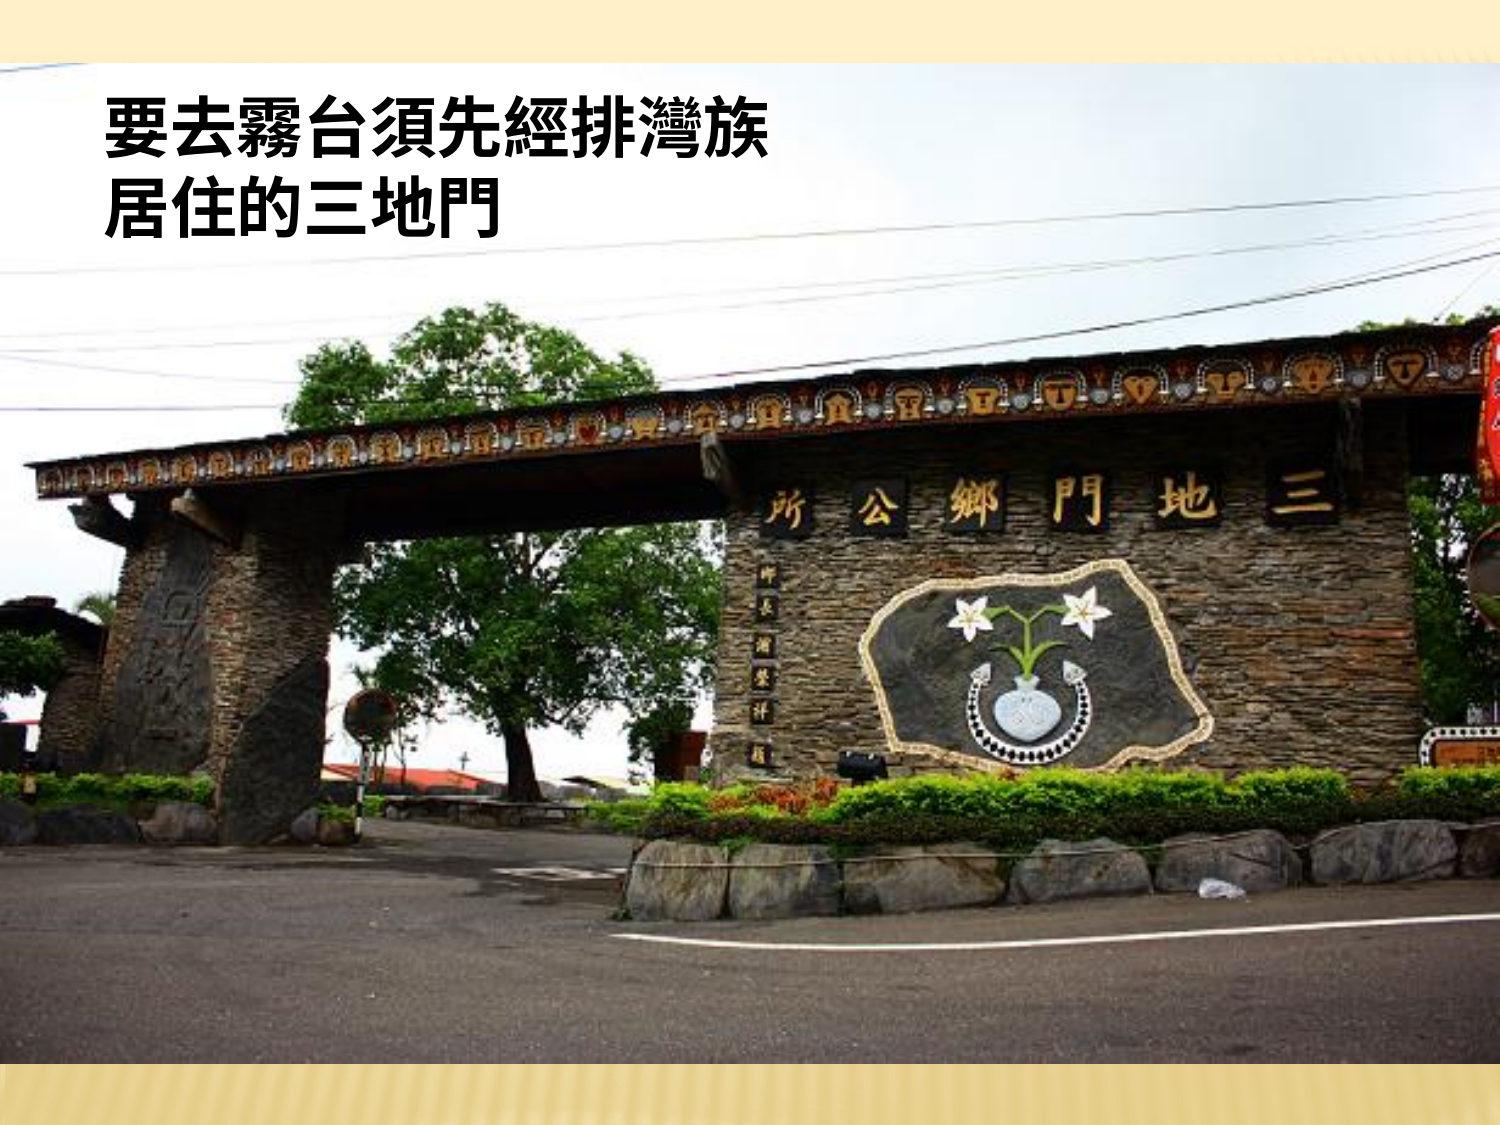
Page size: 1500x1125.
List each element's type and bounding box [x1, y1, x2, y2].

picture [0, 62, 1500, 1065]
